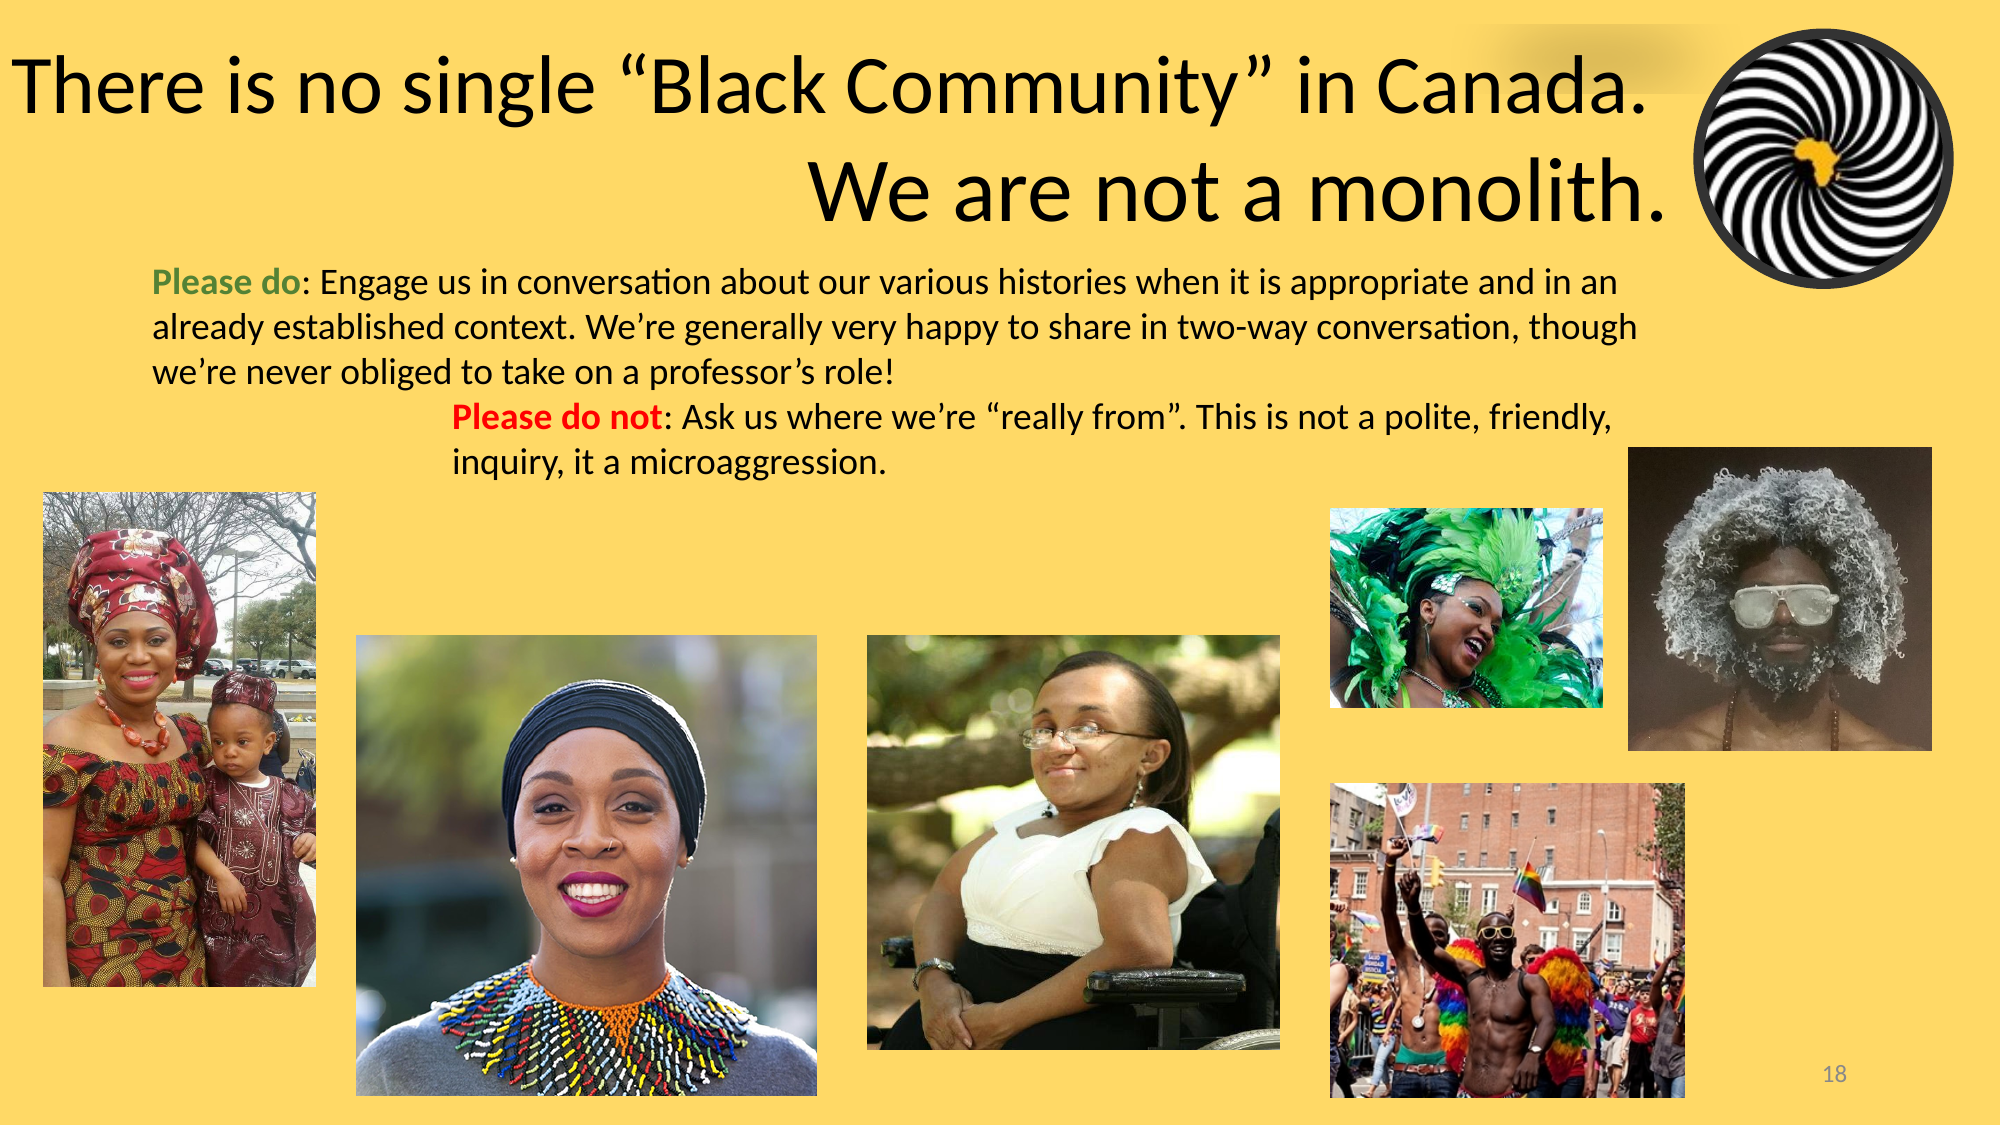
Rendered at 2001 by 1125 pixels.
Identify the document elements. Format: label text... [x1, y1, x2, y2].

picture [1628, 447, 1932, 751]
text_box There is no single “Black Community” in Canada. We are not a monolith. [0, 22, 1685, 248]
picture [1330, 508, 1603, 708]
picture [356, 635, 817, 1096]
picture [1698, 33, 1949, 284]
picture [1330, 783, 1685, 1098]
picture [867, 635, 1280, 1050]
picture [43, 492, 316, 987]
text_box Please do: Engage us in conversation about our various histories when it is appropriate and in an already established context. We’re generally very happy to share in two-way conversation, though we’re never obliged to take on a professor’s role! Please do not: Ask us where we’re “really from”. This is not a polite, friendly, inquiry, it a microaggression. [137, 249, 1660, 625]
slide_number 18 [1412, 1042, 1863, 1103]
